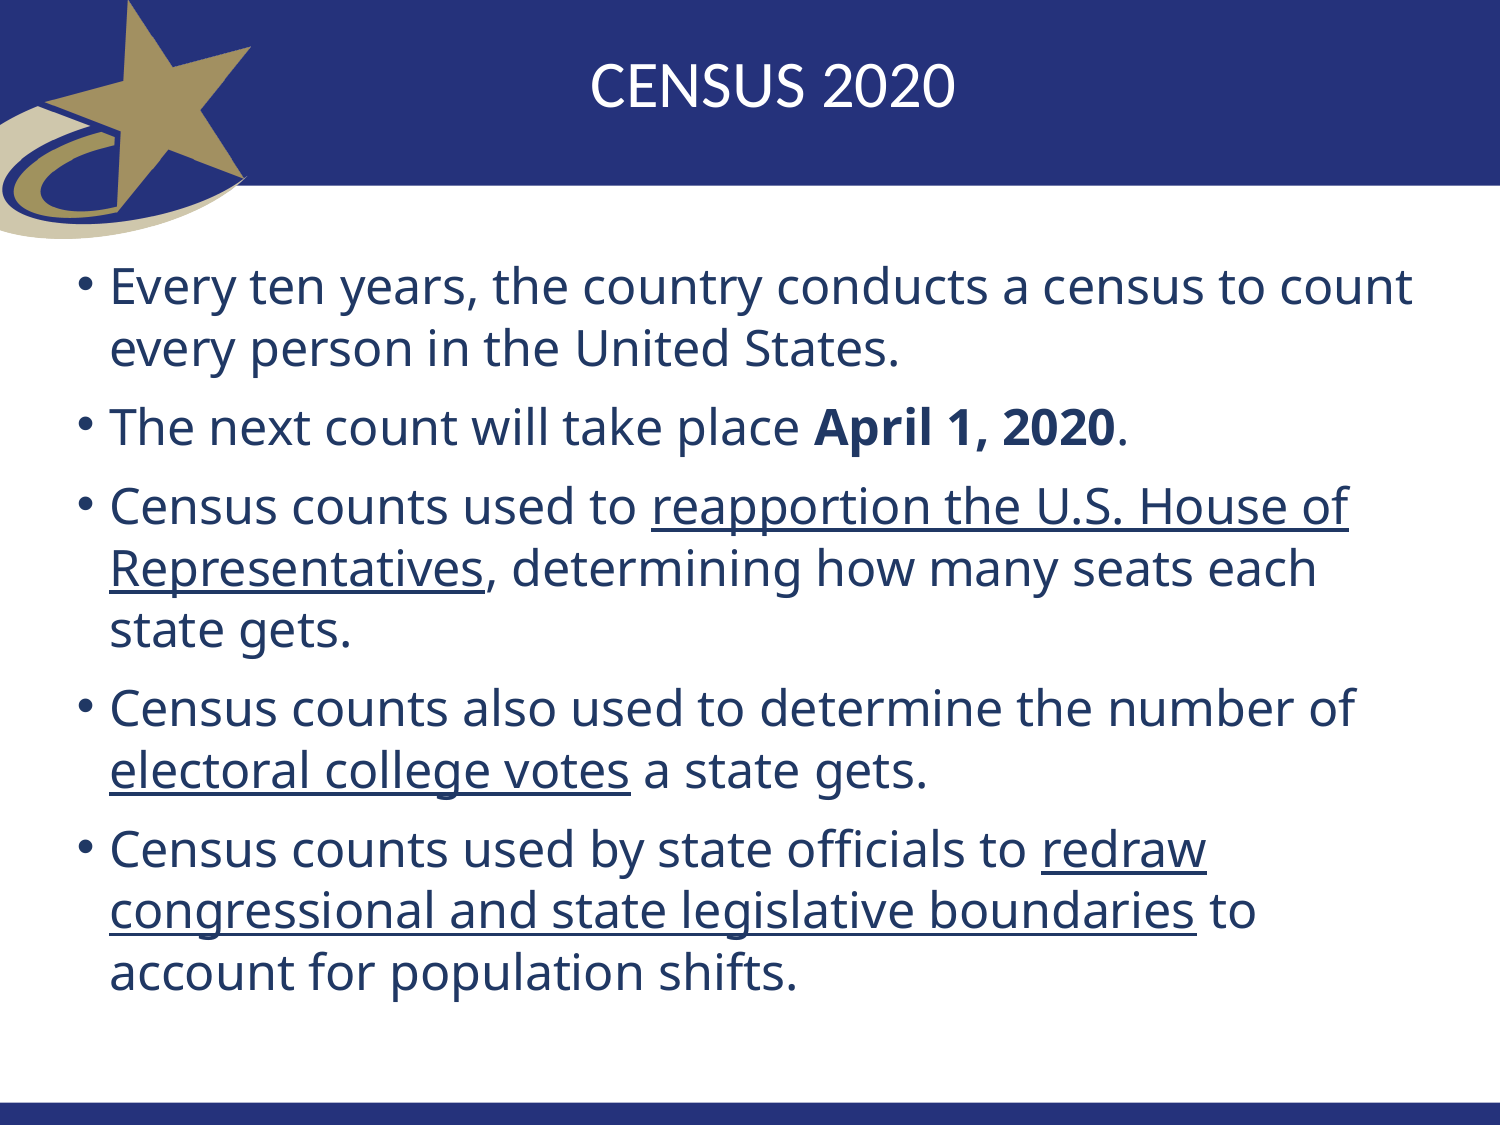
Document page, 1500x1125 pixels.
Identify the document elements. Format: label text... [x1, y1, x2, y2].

list Every ten years, the country conducts a census to count every person in the United States. The next count will take place April 1, 2020. Census counts used to reapportion the U.S. House of Representatives, determining how many seats each state gets. Census counts also used to determine the number of electoral college votes a state gets. Census counts used by state officials to redraw congressional and state legislative boundaries to account for population shifts. [61, 247, 1450, 1013]
title CENSUS 2020 [61, 15, 1485, 165]
picture [0, 0, 251, 239]
